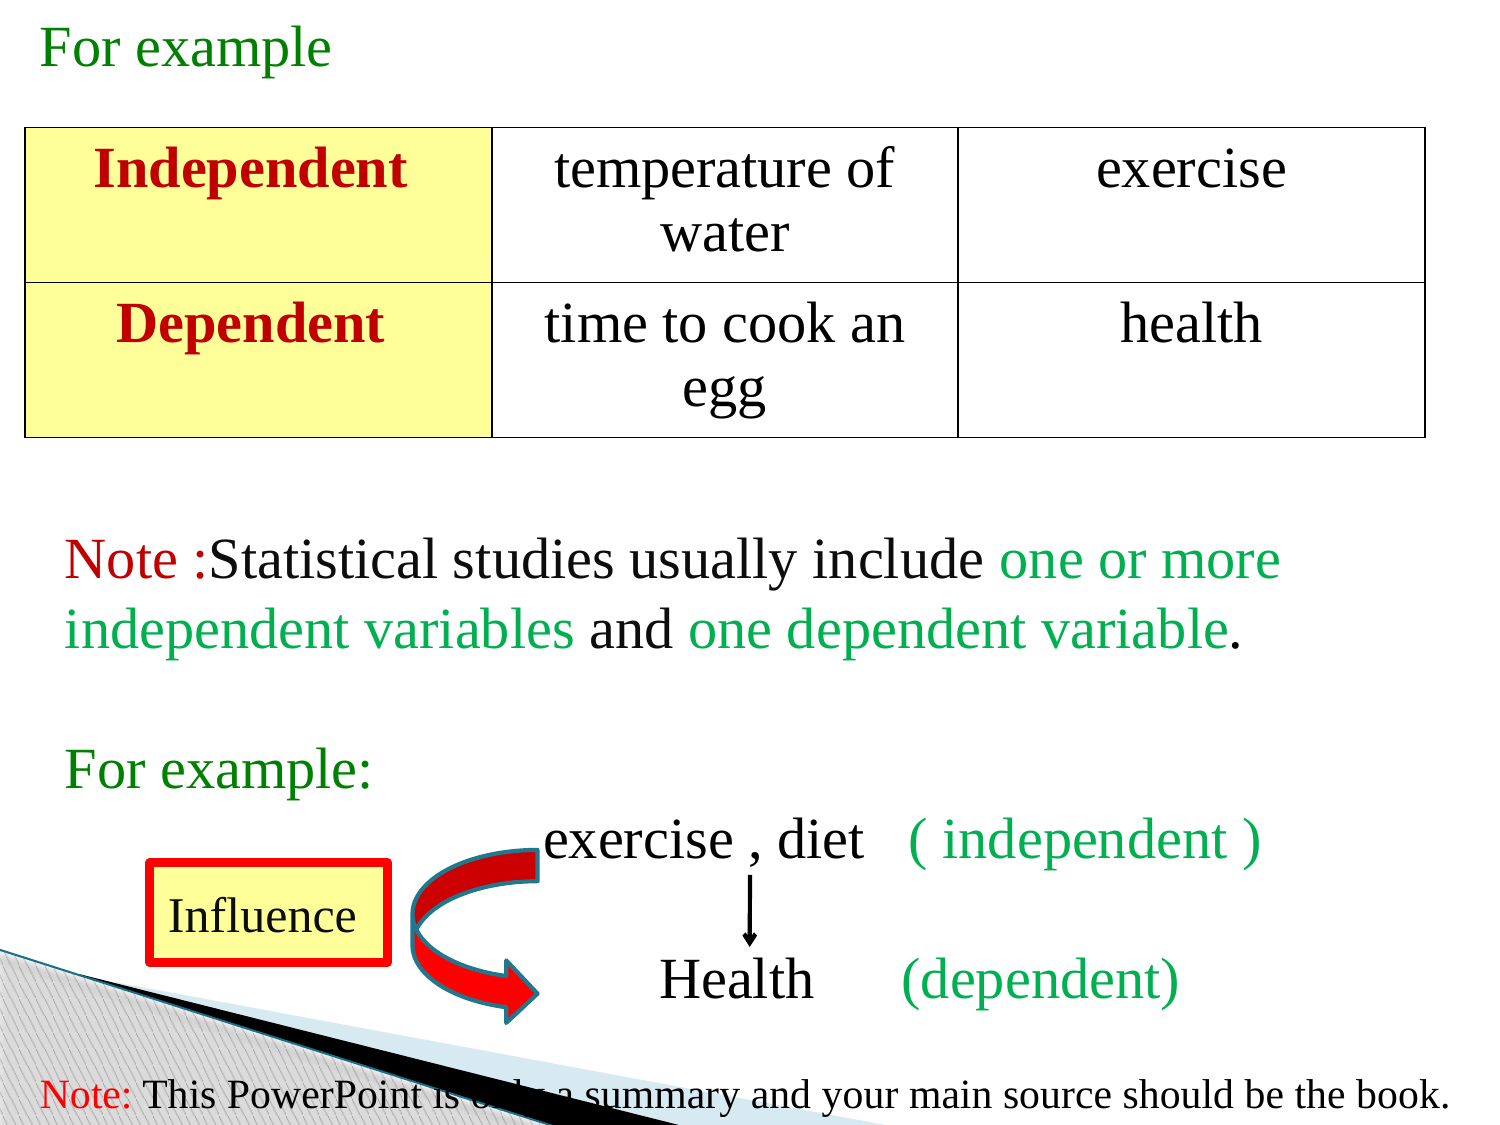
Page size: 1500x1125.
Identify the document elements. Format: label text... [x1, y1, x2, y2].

text_box [407, 845, 543, 1028]
table_header exercise [959, 128, 1424, 282]
text_box Note :Statistical studies usually include one or more independent variables and one dependent variable. For example: exercise , diet ( independent ) Health (dependent) [50, 512, 1450, 1018]
table_cell health [959, 283, 1424, 437]
table_header Independent [26, 128, 491, 282]
text_box Influence [145, 858, 392, 967]
table_cell Dependent [26, 283, 491, 437]
table_header temperature of water [493, 128, 957, 282]
text_box Note: This PowerPoint is only a summary and your main source should be the book. [24, 1059, 1488, 1125]
title For example [24, 0, 450, 87]
table_cell time to cook an egg [493, 283, 957, 437]
